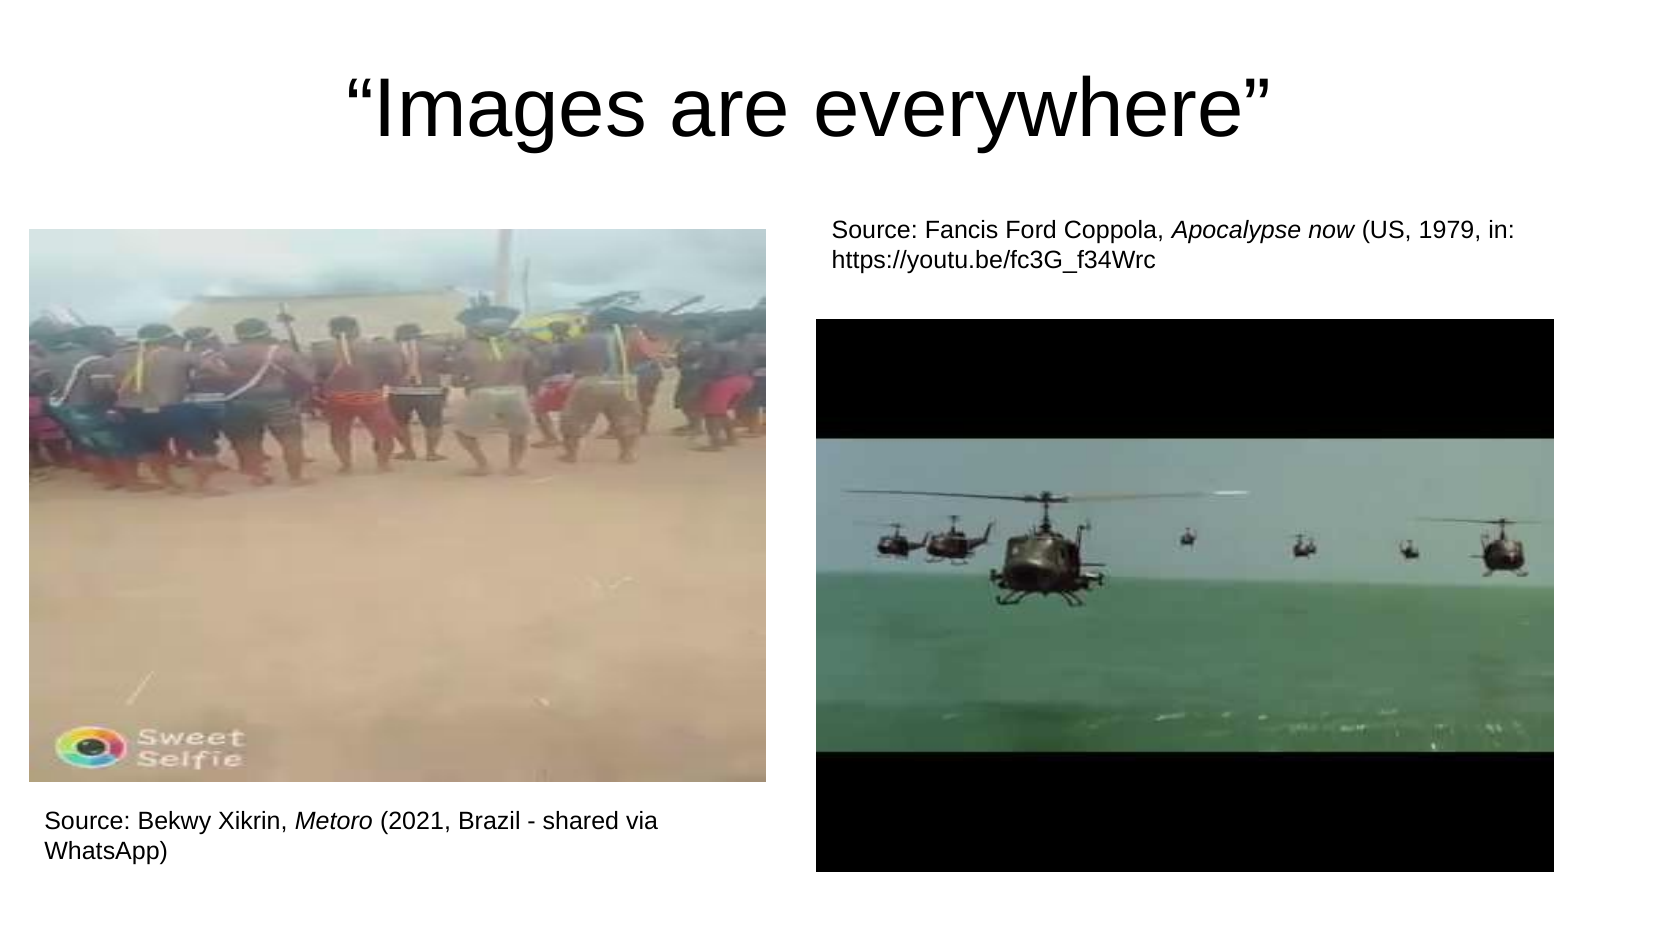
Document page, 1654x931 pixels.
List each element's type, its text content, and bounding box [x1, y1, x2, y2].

text_box Source: Bekwy Xikrin, Metoro (2021, Brazil - shared via WhatsApp) [29, 797, 766, 873]
text_box “Images are everywhere” [64, 12, 1554, 193]
picture [816, 319, 1554, 873]
text_box Source: Fancis Ford Coppola, Apocalypse now (US, 1979, in: https://youtu.be/fc3G_f34Wrc [816, 205, 1554, 302]
picture [29, 228, 767, 782]
